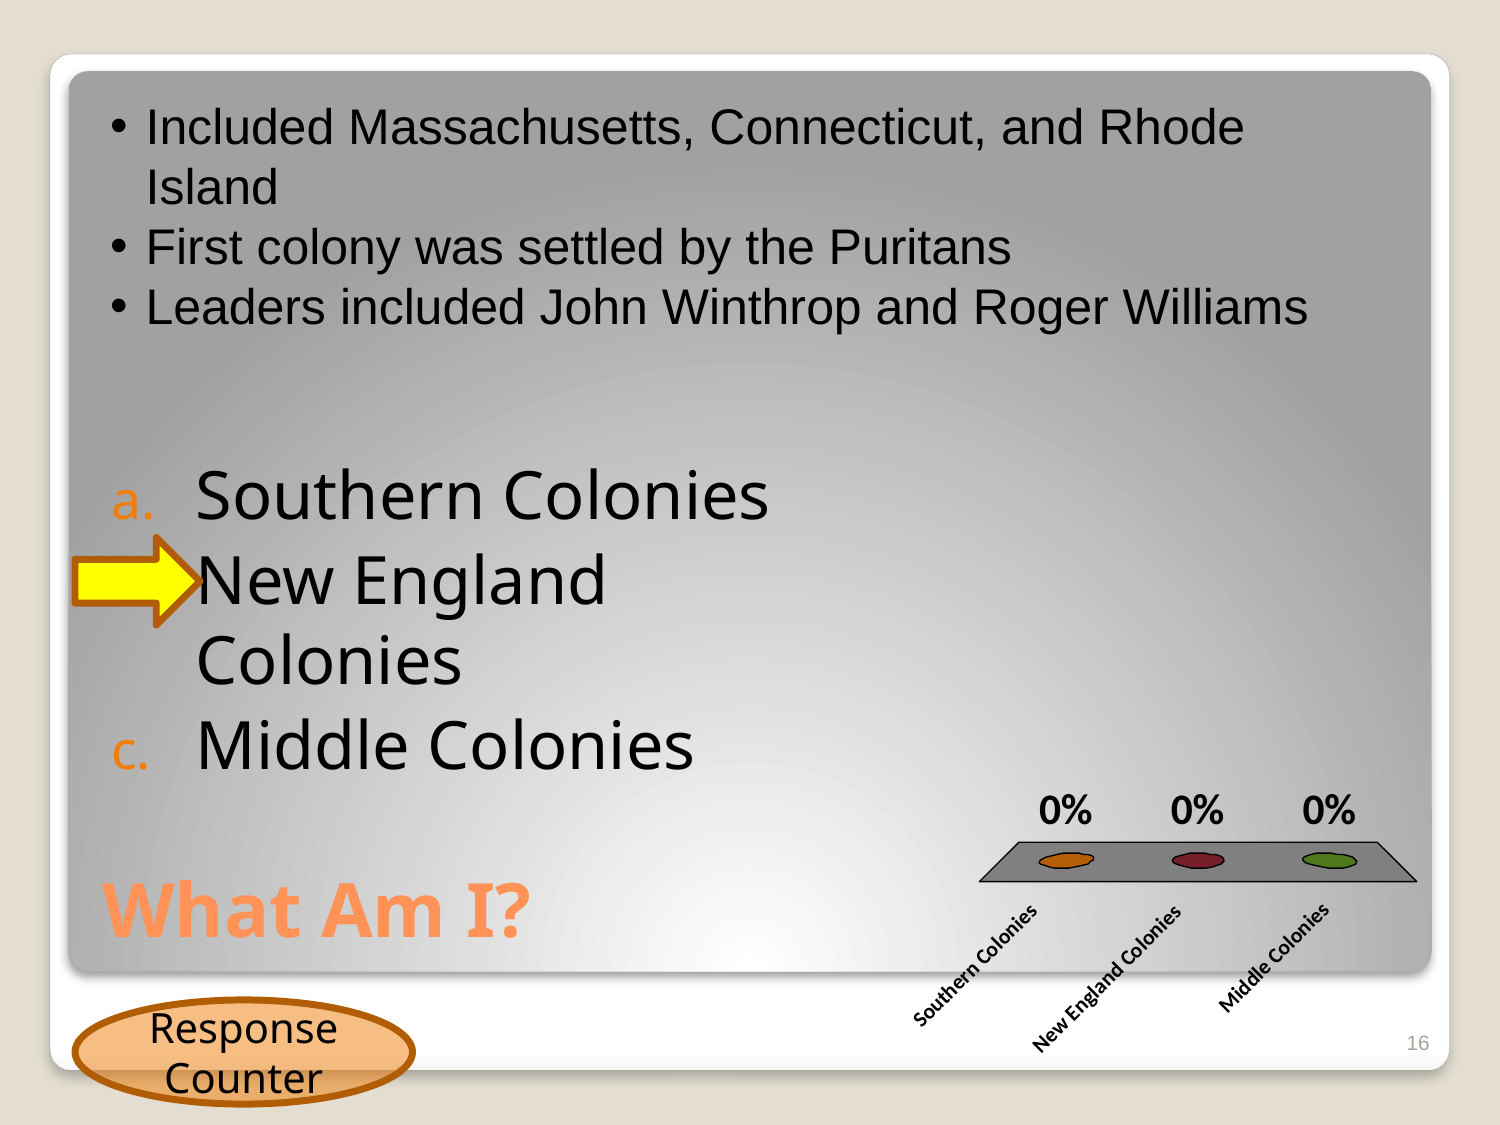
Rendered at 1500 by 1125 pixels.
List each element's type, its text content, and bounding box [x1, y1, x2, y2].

text_box Included Massachusetts, Connecticut, and Rhode Island First colony was settled by the Puritans Leaders included John Winthrop and Roger Williams [95, 87, 1371, 343]
text_box Response Counter [71, 996, 416, 1108]
title What Am I? [87, 850, 792, 960]
list Southern Colonies New England Colonies Middle Colonies [81, 437, 792, 850]
text_box [71, 534, 204, 629]
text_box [799, 374, 1453, 1109]
